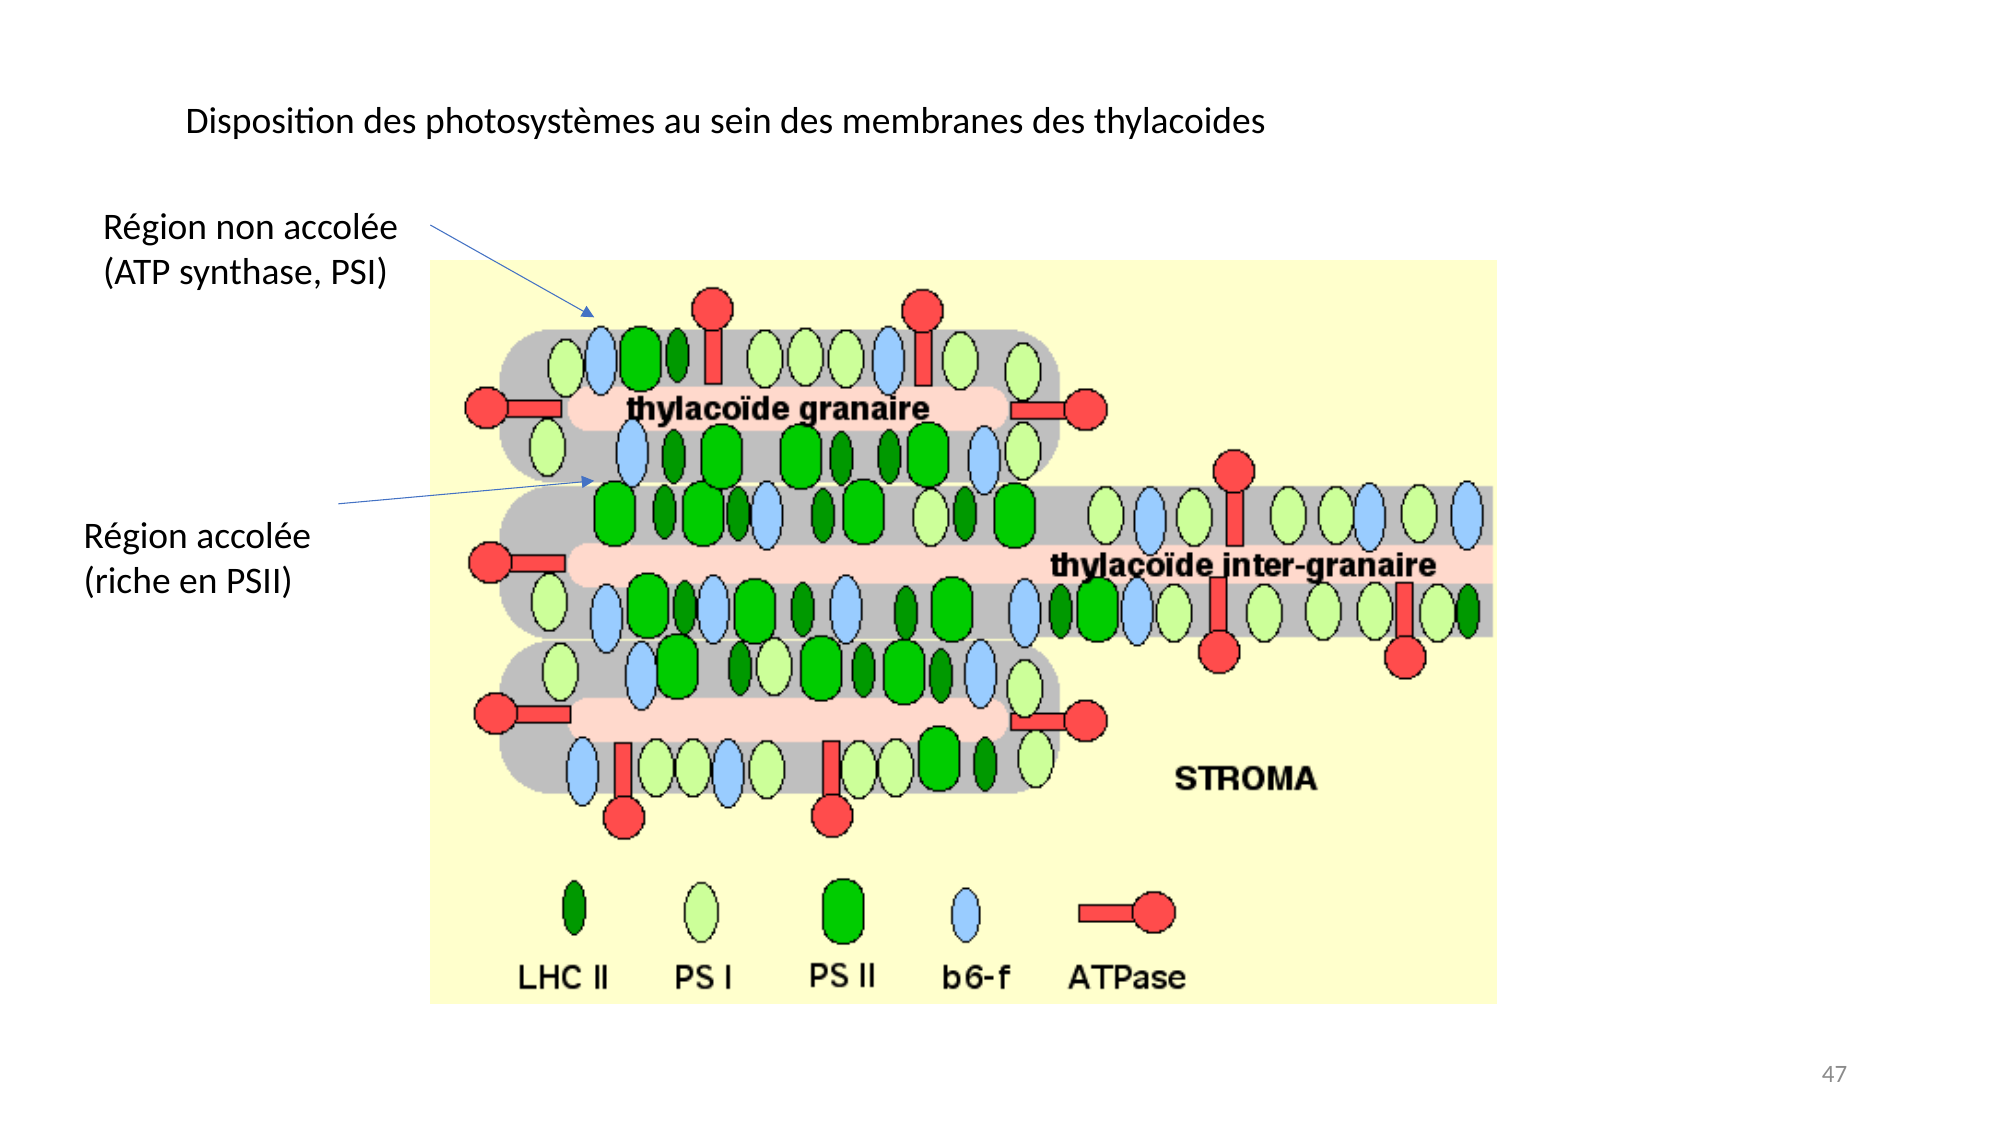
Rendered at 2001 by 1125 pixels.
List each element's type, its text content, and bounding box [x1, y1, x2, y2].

picture [430, 260, 1497, 1004]
slide_number 47 [1412, 1042, 1863, 1103]
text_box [338, 480, 595, 504]
text_box Région accolée (riche en PSII) [68, 503, 327, 609]
text_box Région non accolée (ATP synthase, PSI) [88, 194, 414, 300]
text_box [430, 224, 595, 318]
text_box Disposition des photosystèmes au sein des membranes des thylacoides [170, 88, 1283, 149]
